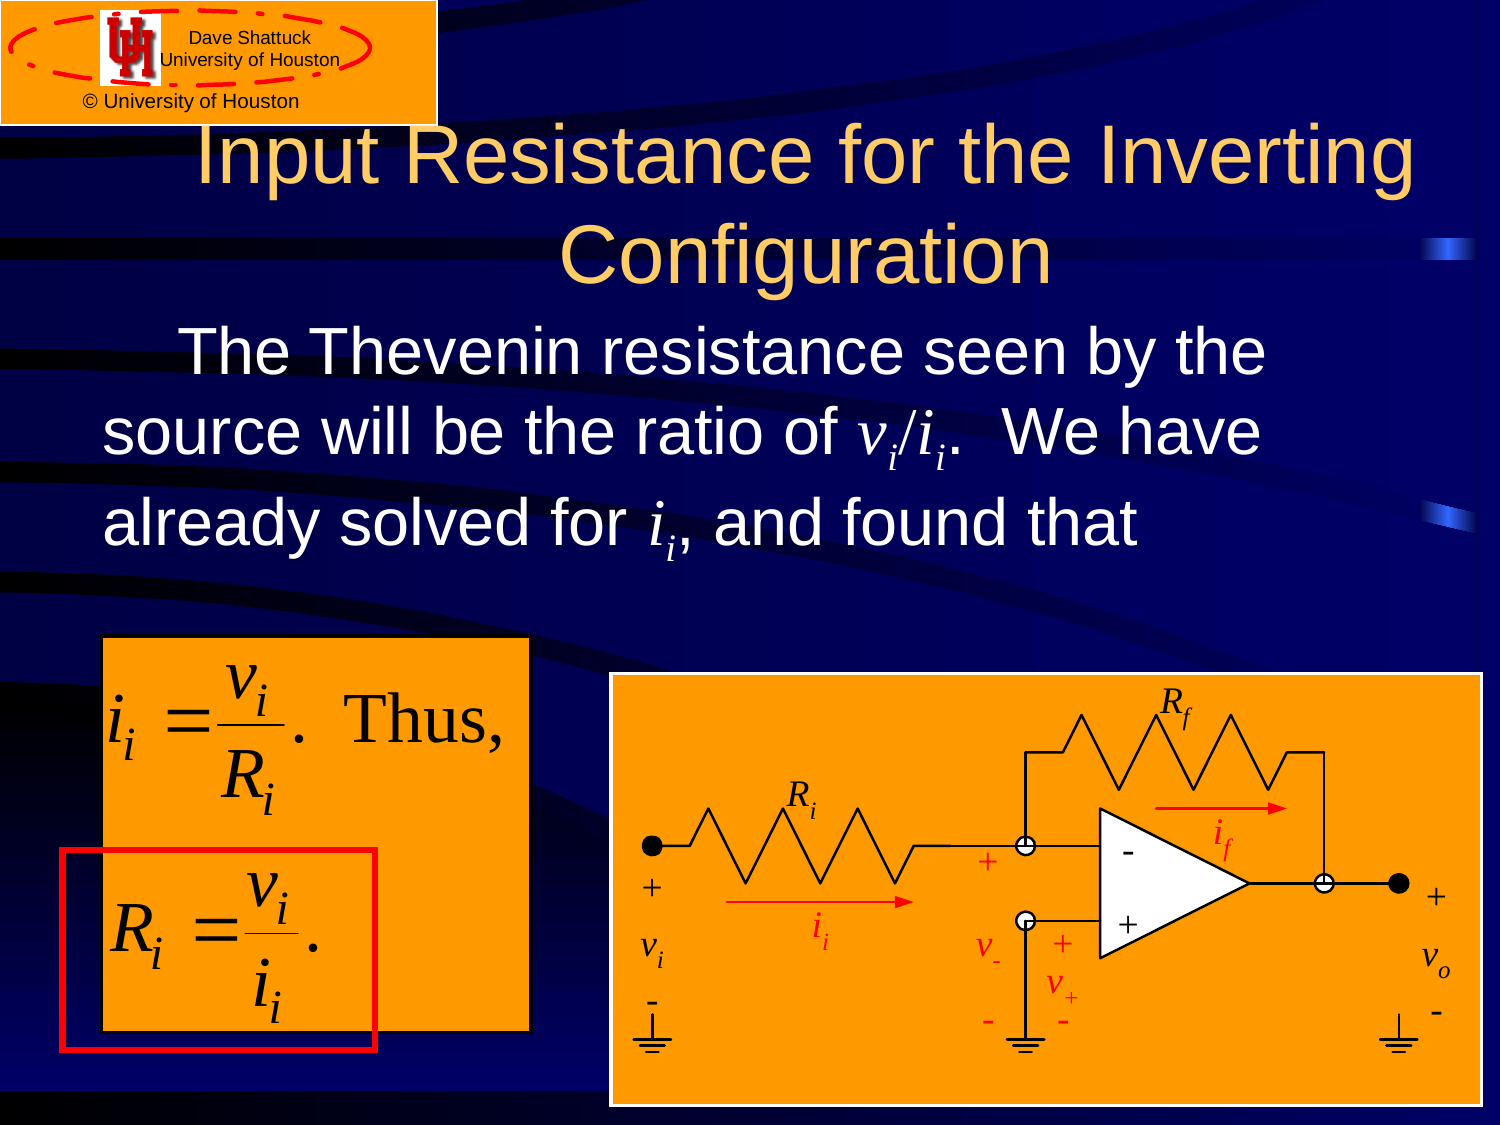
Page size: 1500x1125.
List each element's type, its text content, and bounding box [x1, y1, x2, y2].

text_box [102, 637, 530, 1032]
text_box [612, 674, 1480, 1105]
text_box [62, 849, 375, 1050]
title Input Resistance for the Inverting Configuration [112, 74, 1500, 326]
list The Thevenin resistance seen by the source will be the ratio of vi/ii. We have already solved for ii, and found that [87, 299, 1363, 638]
